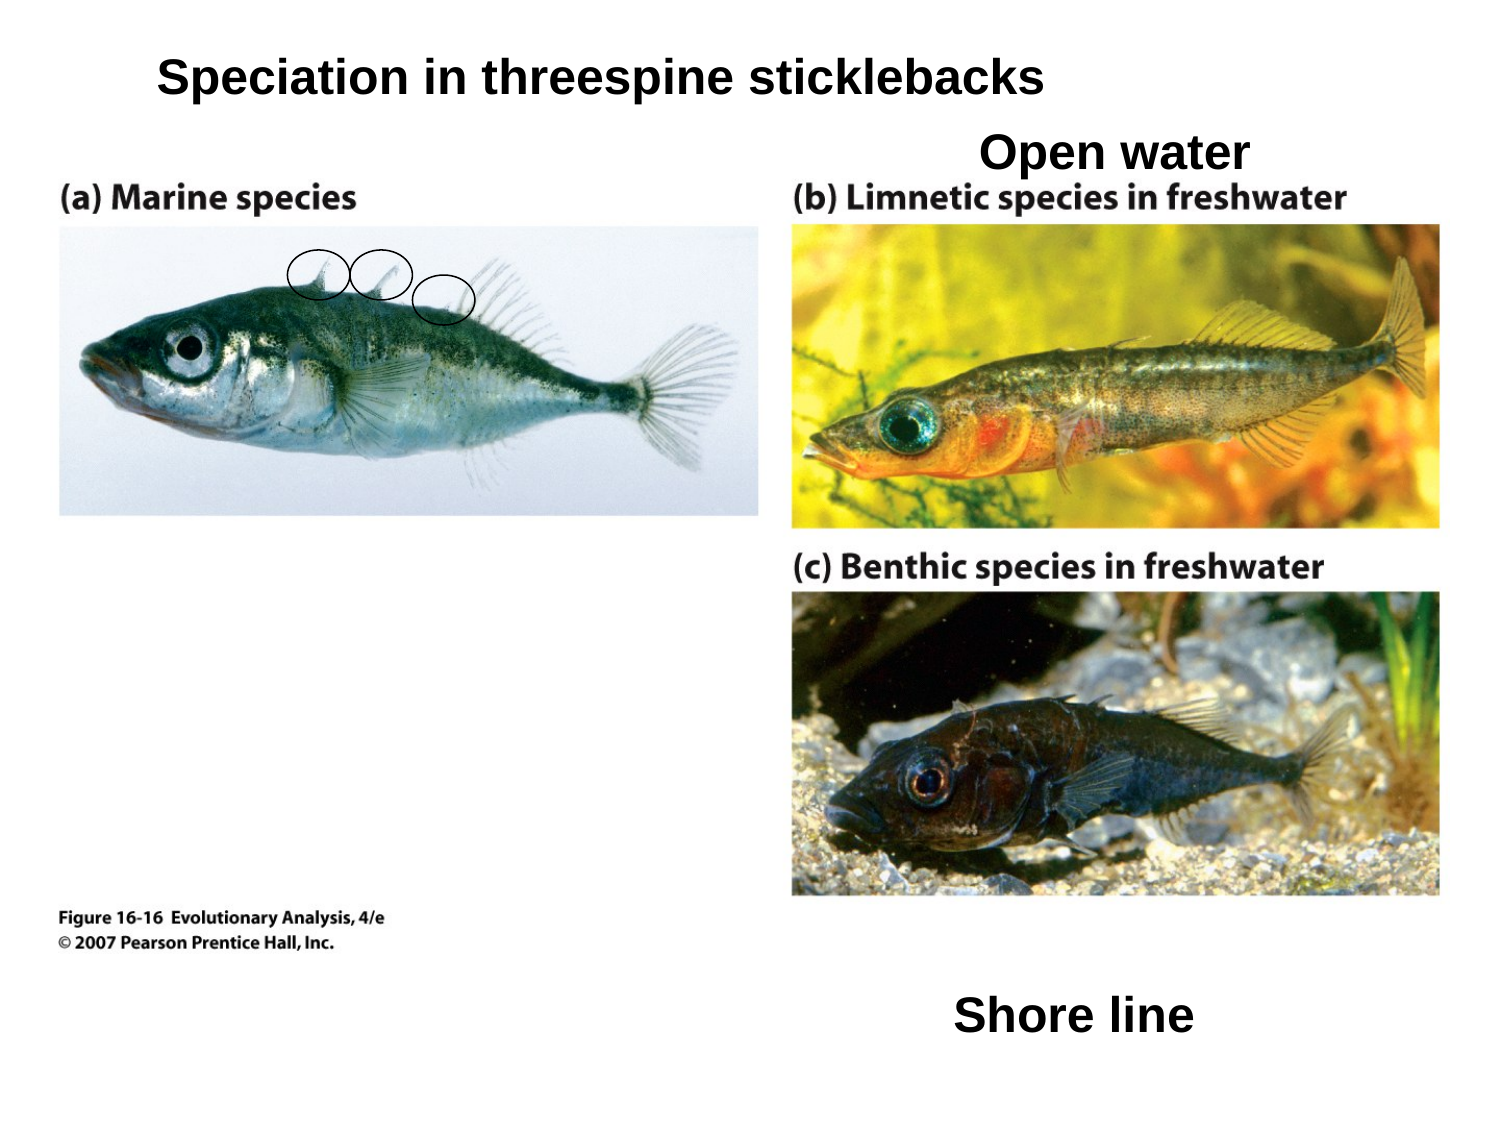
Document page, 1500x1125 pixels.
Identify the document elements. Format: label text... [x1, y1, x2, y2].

picture [49, 170, 1450, 958]
text_box Speciation in threespine sticklebacks [141, 37, 1061, 113]
text_box Shore line [938, 974, 1211, 1050]
text_box Open water [963, 112, 1267, 169]
